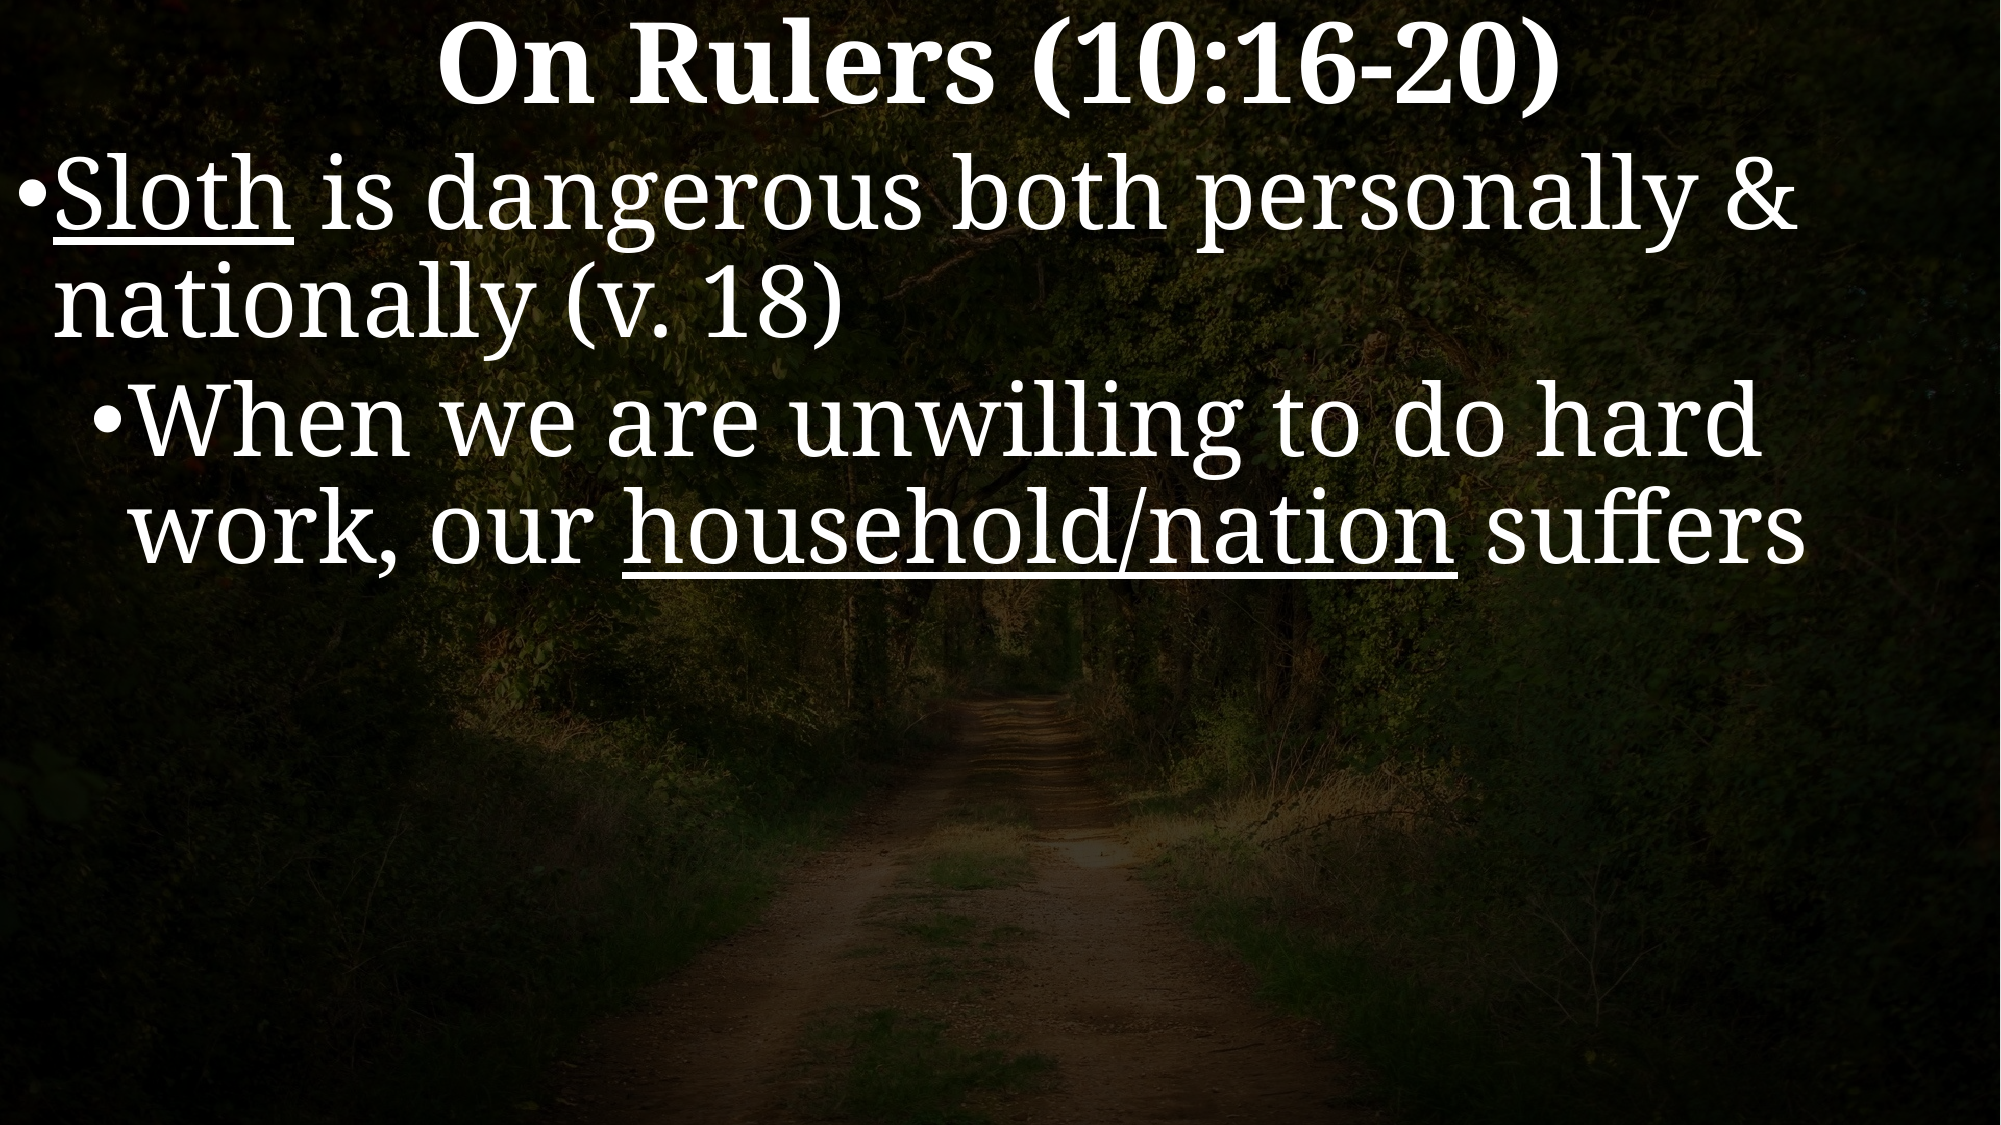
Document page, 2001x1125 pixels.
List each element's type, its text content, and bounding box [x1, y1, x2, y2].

title On Rulers (10:16-20) [0, 0, 2000, 136]
list Sloth is dangerous both personally & nationally (v. 18) When we are unwilling to do hard work, our household/nation suffers [0, 136, 2000, 1125]
